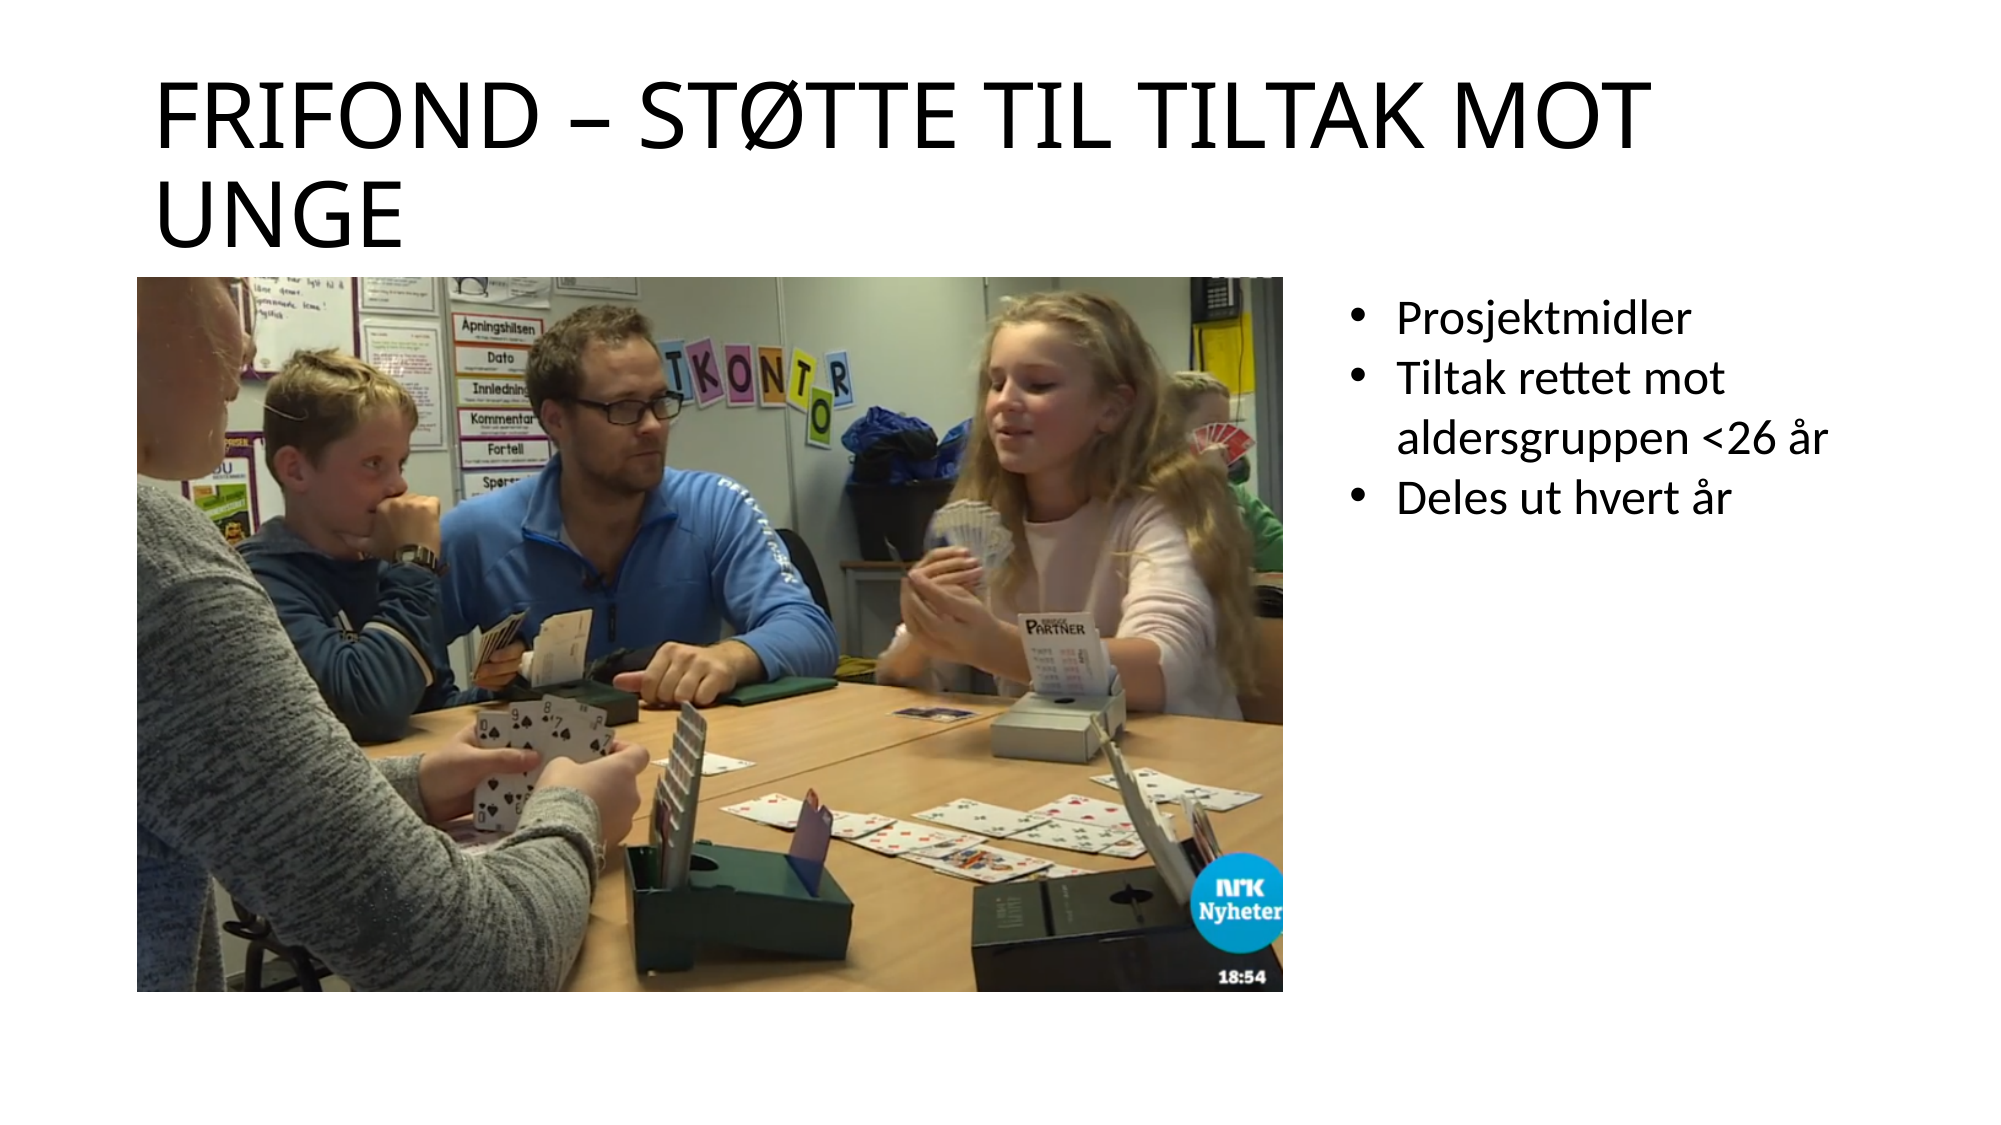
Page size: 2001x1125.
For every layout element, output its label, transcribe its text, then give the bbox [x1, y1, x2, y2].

text_box Prosjektmidler Tiltak rettet mot aldersgruppen <26 år Deles ut hvert år [1334, 277, 1903, 532]
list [137, 277, 1283, 992]
title FRIFOND – STØTTE TIL TILTAK MOT UNGE [137, 59, 1863, 278]
